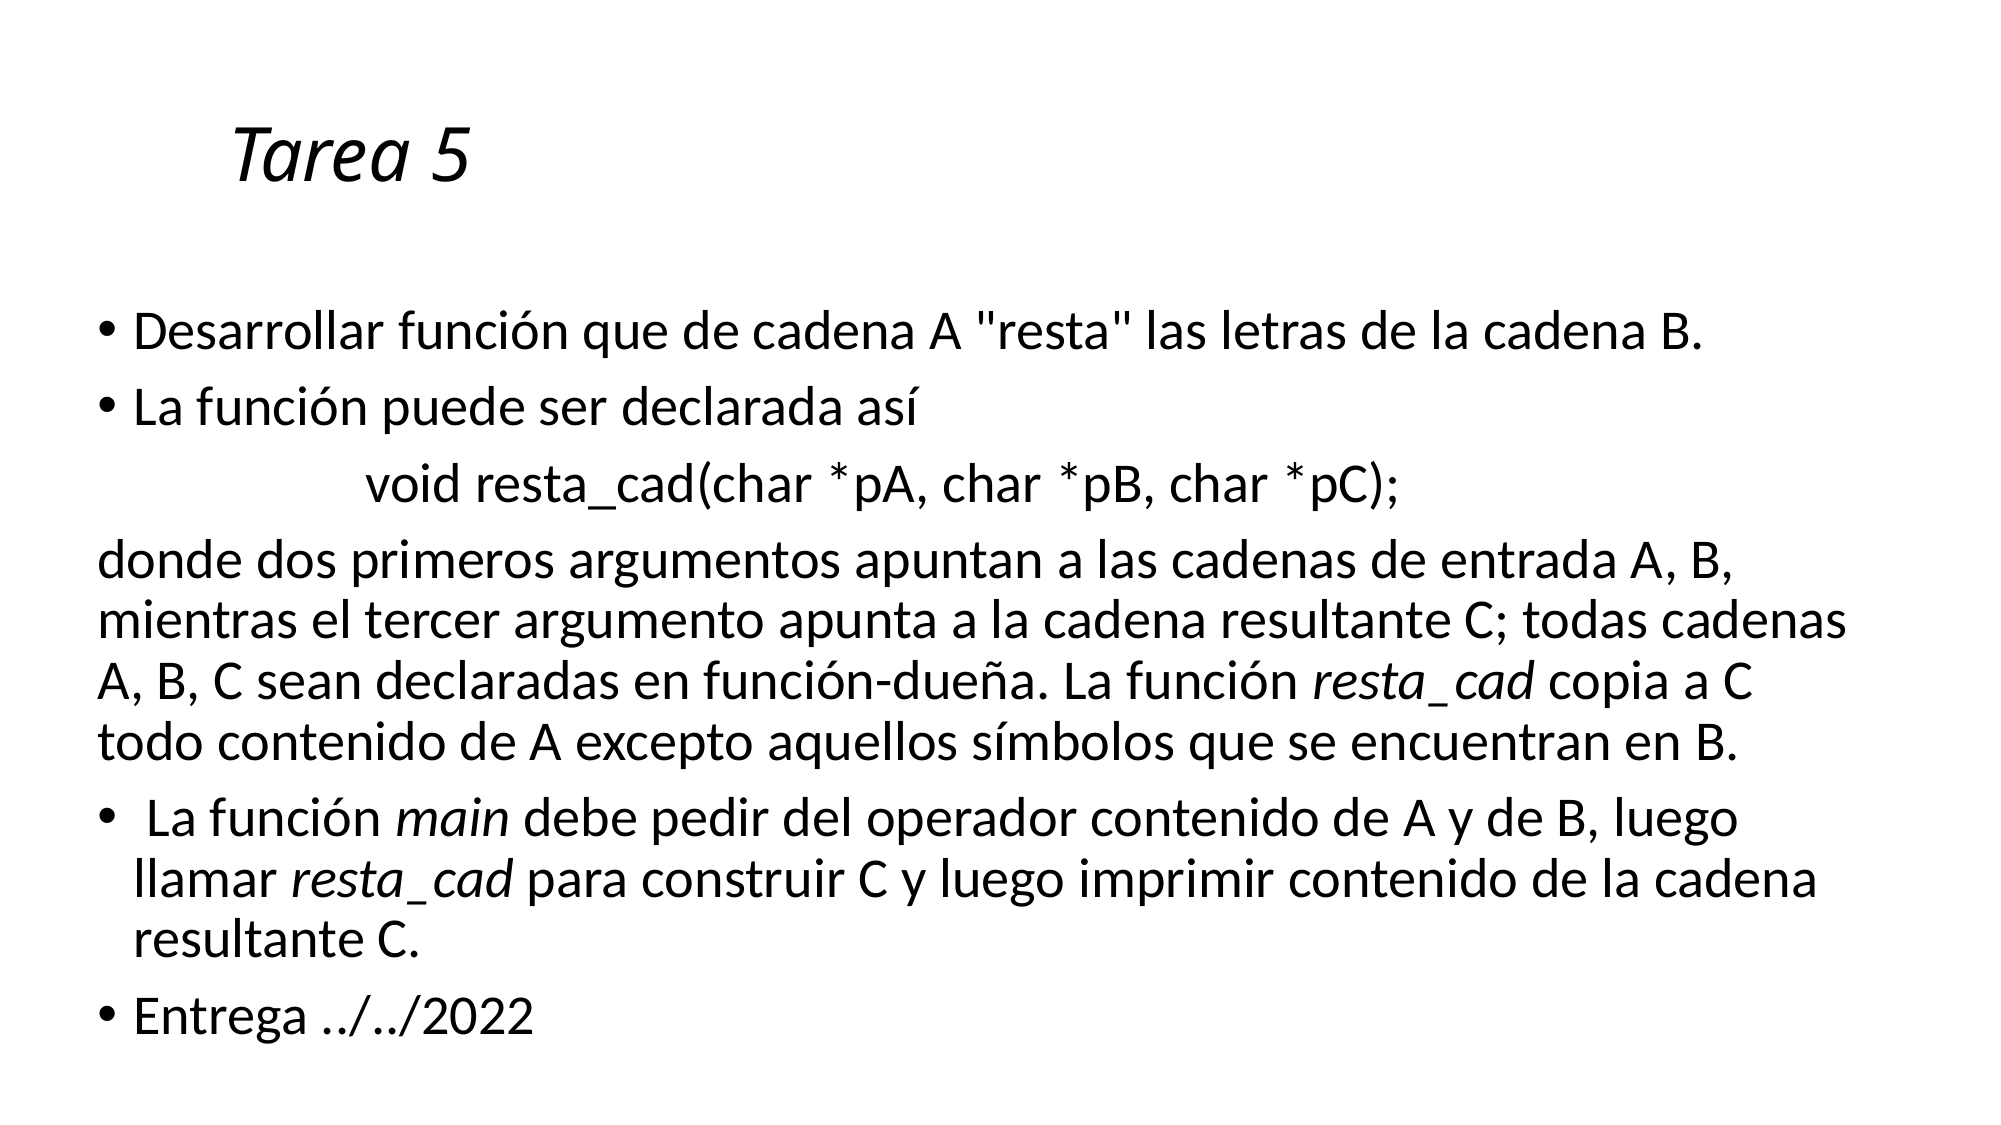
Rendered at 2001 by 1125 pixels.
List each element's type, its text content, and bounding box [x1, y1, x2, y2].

title Tarea 5 [213, 33, 1933, 281]
list Desarrollar función que de cadena A "resta" las letras de la cadena B. La función puede ser declarada así void resta_cad(char *pA, char *pB, char *pC); donde dos primeros argumentos apuntan a las cadenas de entrada A, B, mientras el tercer argumento apunta a la cadena resultante C; todas cadenas A, B, C sean declaradas en función-dueña. La función resta_cad copia a C todo contenido de A excepto aquellos símbolos que se encuentran en B. La función main debe pedir del operador contenido de A y de B, luego llamar resta_cad para construir C y luego imprimir contenido de la cadena resultante C. Entrega ../../2022 [82, 293, 1873, 1066]
